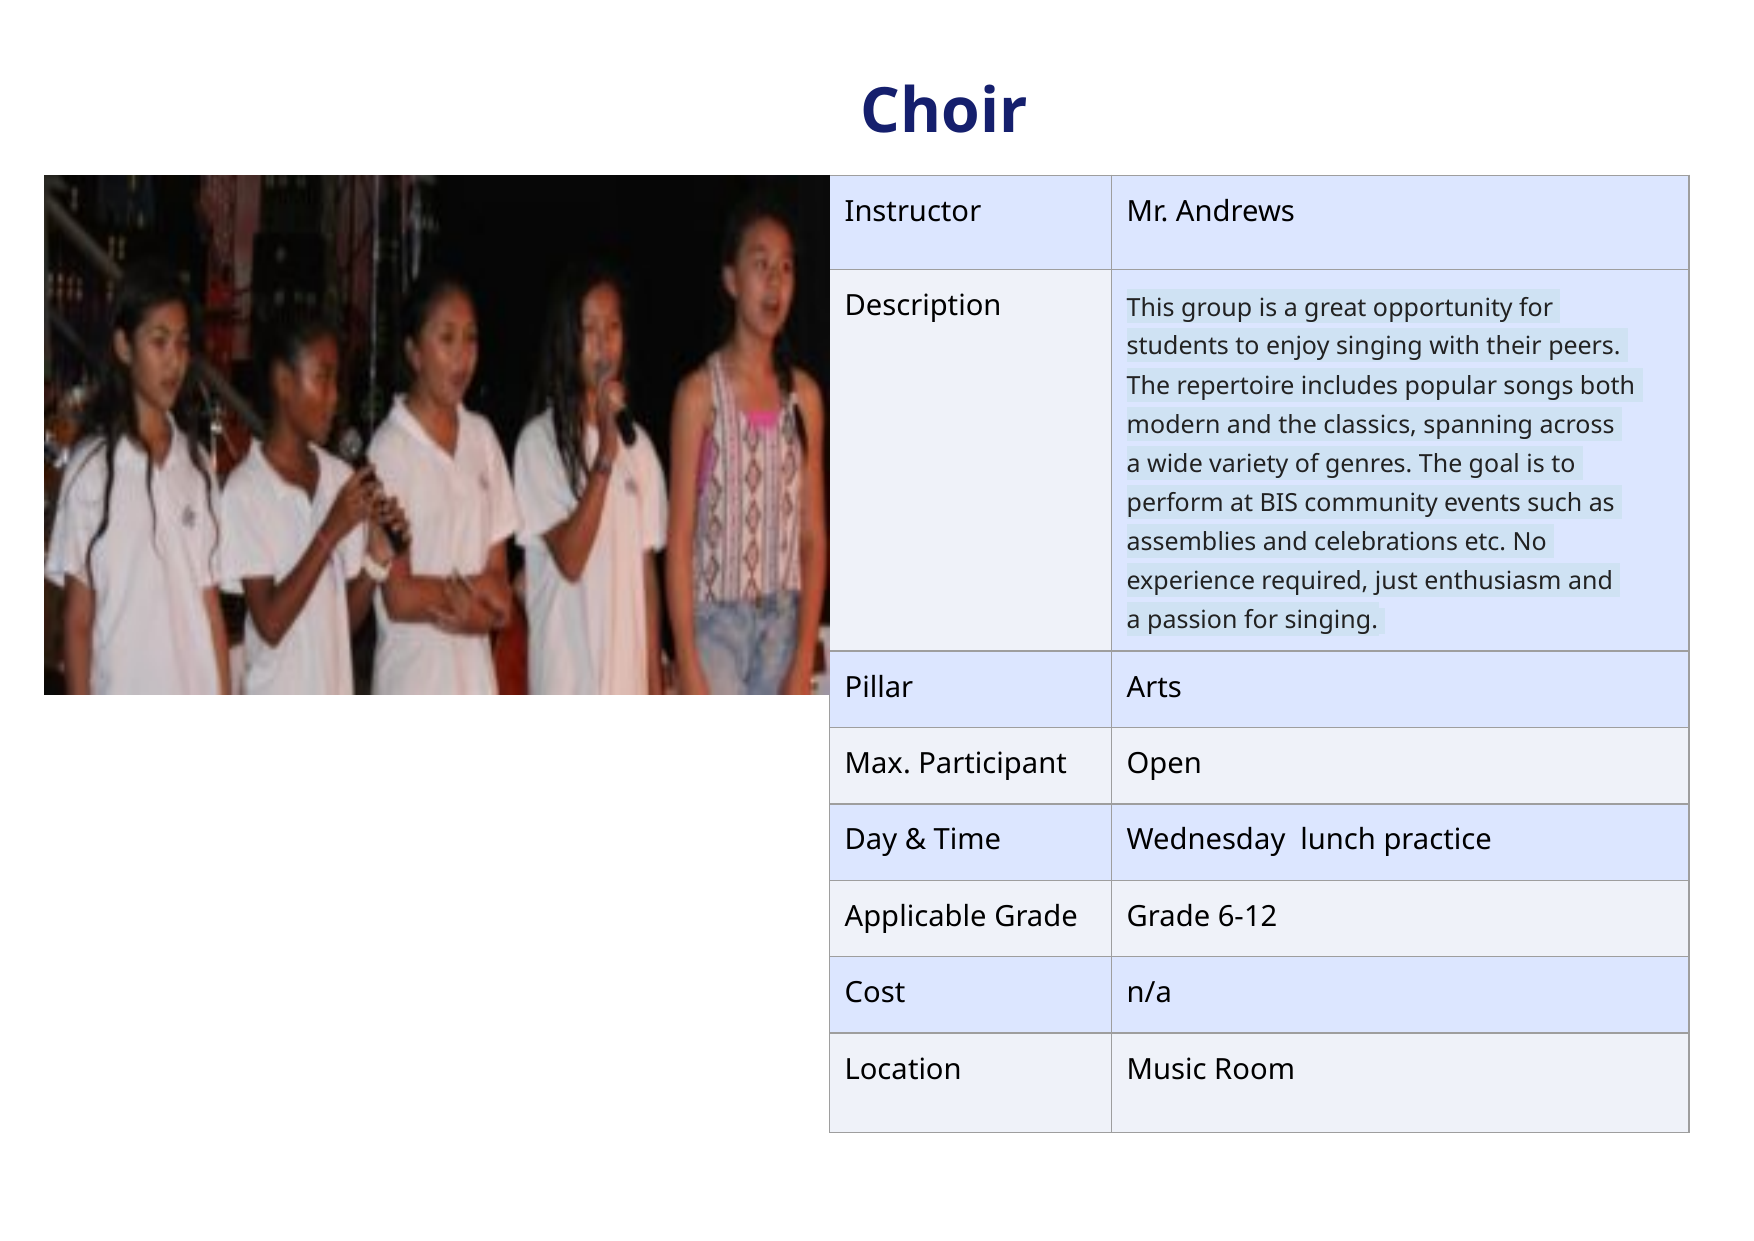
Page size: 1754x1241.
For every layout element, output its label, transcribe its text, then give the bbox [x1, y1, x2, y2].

table_cell Description [834, 270, 1111, 650]
table_cell Wednesday lunch practice [1112, 805, 1688, 880]
table_cell Pillar [830, 652, 1111, 727]
table_header Mr. Andrews [1112, 176, 1688, 269]
table_cell Music Room [1112, 1034, 1688, 1132]
table_cell Day & Time [830, 805, 1111, 880]
picture [44, 175, 830, 695]
table_cell Max. Participant [830, 728, 1111, 803]
table_cell Location [830, 1034, 1111, 1132]
list Choir [860, 43, 1568, 167]
table_cell This group is a great opportunity for students to enjoy singing with their peers. The repertoire includes popular songs both modern and the classics, spanning across a wide variety of genres. The goal is to perform at BIS community events such as assemblies and celebrations etc. No experience required, just enthusiasm and a passion for singing. [1112, 270, 1688, 650]
table_cell n/a [1112, 957, 1688, 1032]
table_cell Arts [1112, 652, 1688, 727]
table_cell Applicable Grade [830, 881, 1111, 956]
table_header Instructor [831, 176, 1111, 269]
table_cell Cost [830, 957, 1111, 1032]
table_cell Grade 6-12 [1112, 881, 1688, 956]
table_cell Open [1112, 728, 1688, 803]
